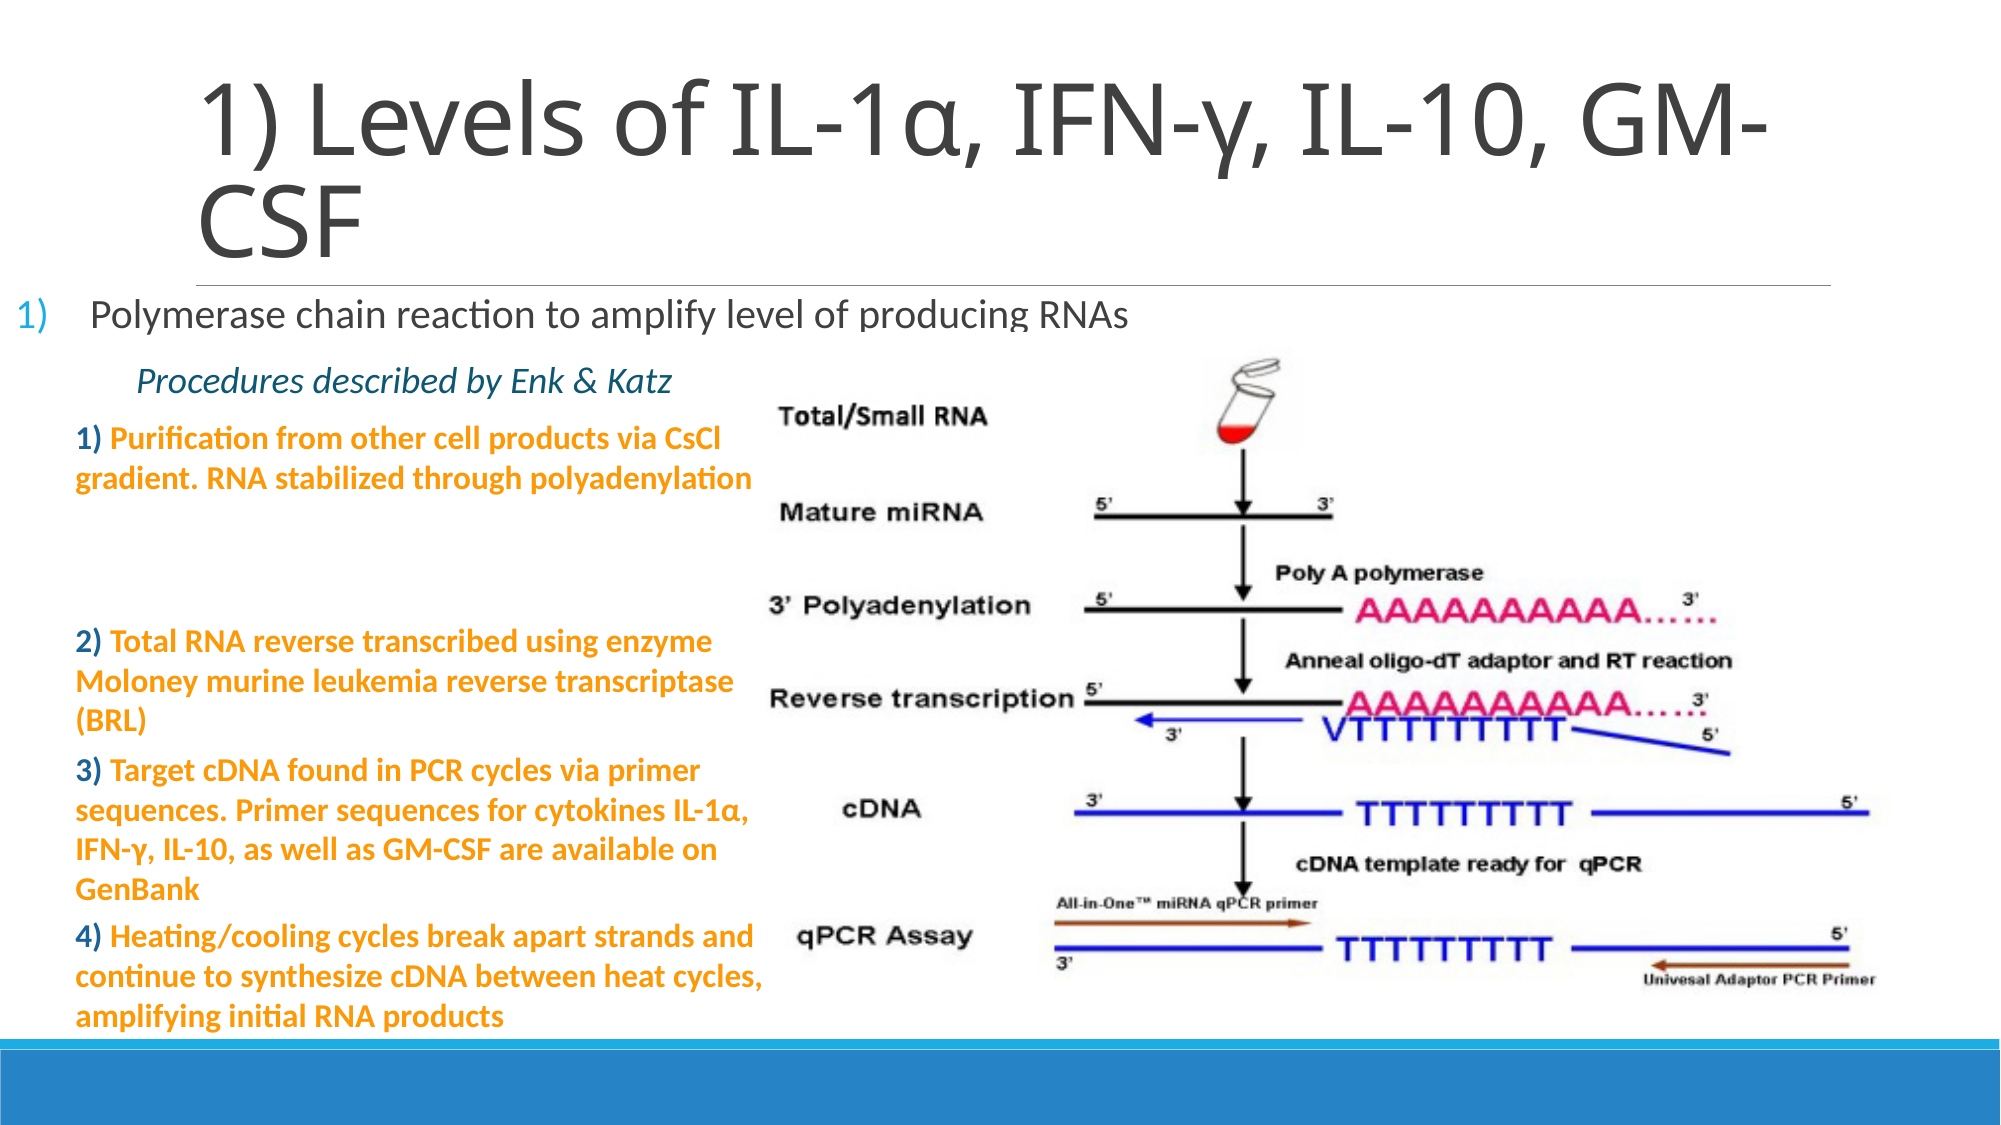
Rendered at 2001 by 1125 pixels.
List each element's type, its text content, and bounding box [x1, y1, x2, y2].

text_box Procedures described by Enk & Katz [121, 348, 688, 408]
text_box 3) Target cDNA found in PCR cycles via primer sequences. Primer sequences for cytokines IL-1α, IFN-γ, IL-10, as well as GM-CSF are available on GenBank [60, 740, 719, 915]
text_box 4) Heating/cooling cycles break apart strands and continue to synthesize cDNA between heat cycles, amplifying initial RNA products [60, 915, 797, 1042]
list Polymerase chain reaction to amplify level of producing RNAs [15, 285, 1666, 945]
picture [722, 331, 1891, 1021]
text_box 2) Total RNA reverse transcribed using enzyme Moloney murine leukemia reverse transcriptase (BRL) [60, 611, 719, 740]
text_box 1) Purification from other cell products via CsCl gradient. RNA stabilized through polyadenylation [60, 408, 719, 504]
title 1) Levels of IL-1α, IFN-γ, IL-10, GM-CSF [180, 47, 1830, 285]
